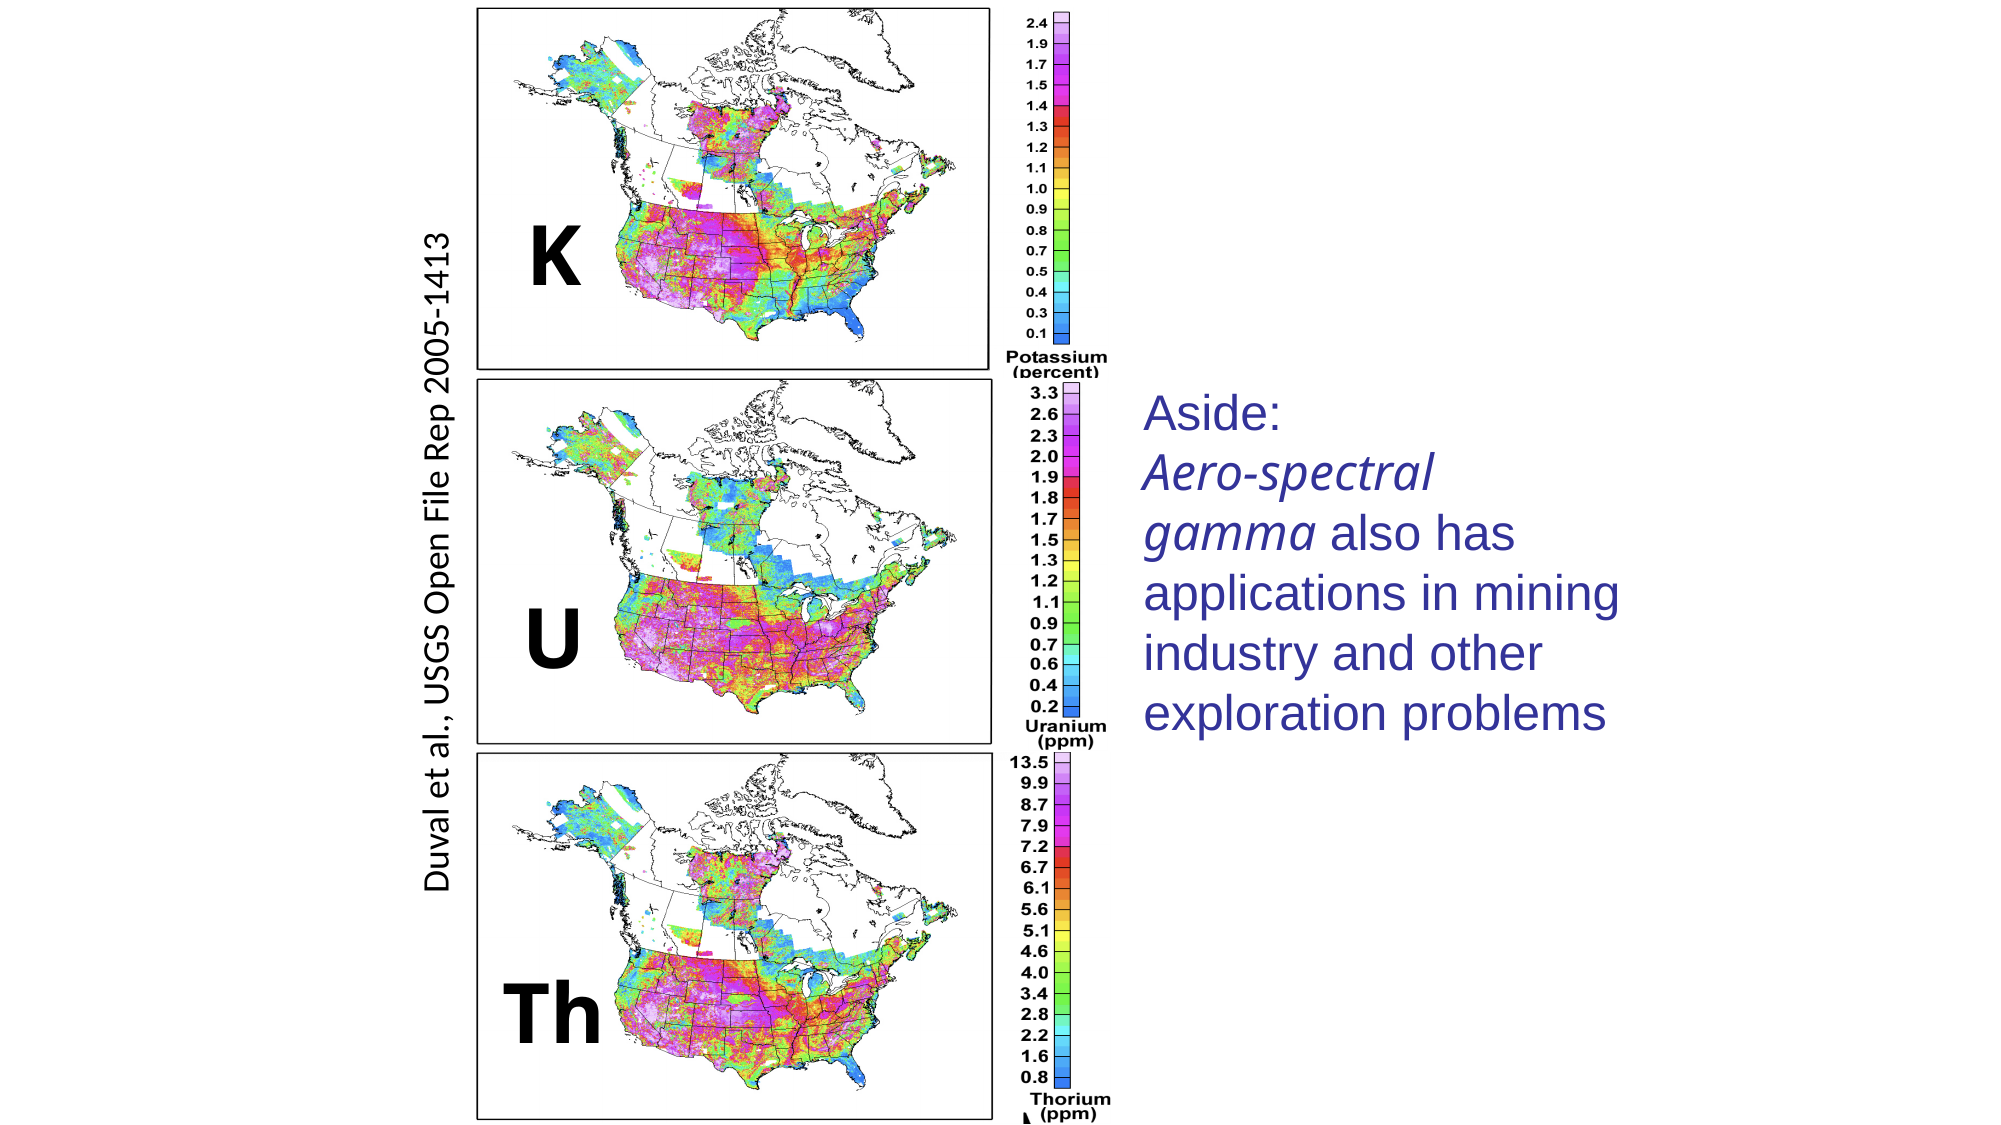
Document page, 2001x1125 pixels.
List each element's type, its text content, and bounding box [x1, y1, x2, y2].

picture [476, 7, 1109, 751]
text_box Aside: Aero-spectral gamma also has applications in mining industry and other exploration problems [1128, 373, 1650, 748]
text_box Duval et al., USGS Open File Rep 2005-1413 [403, 217, 464, 909]
picture [475, 752, 1111, 1124]
